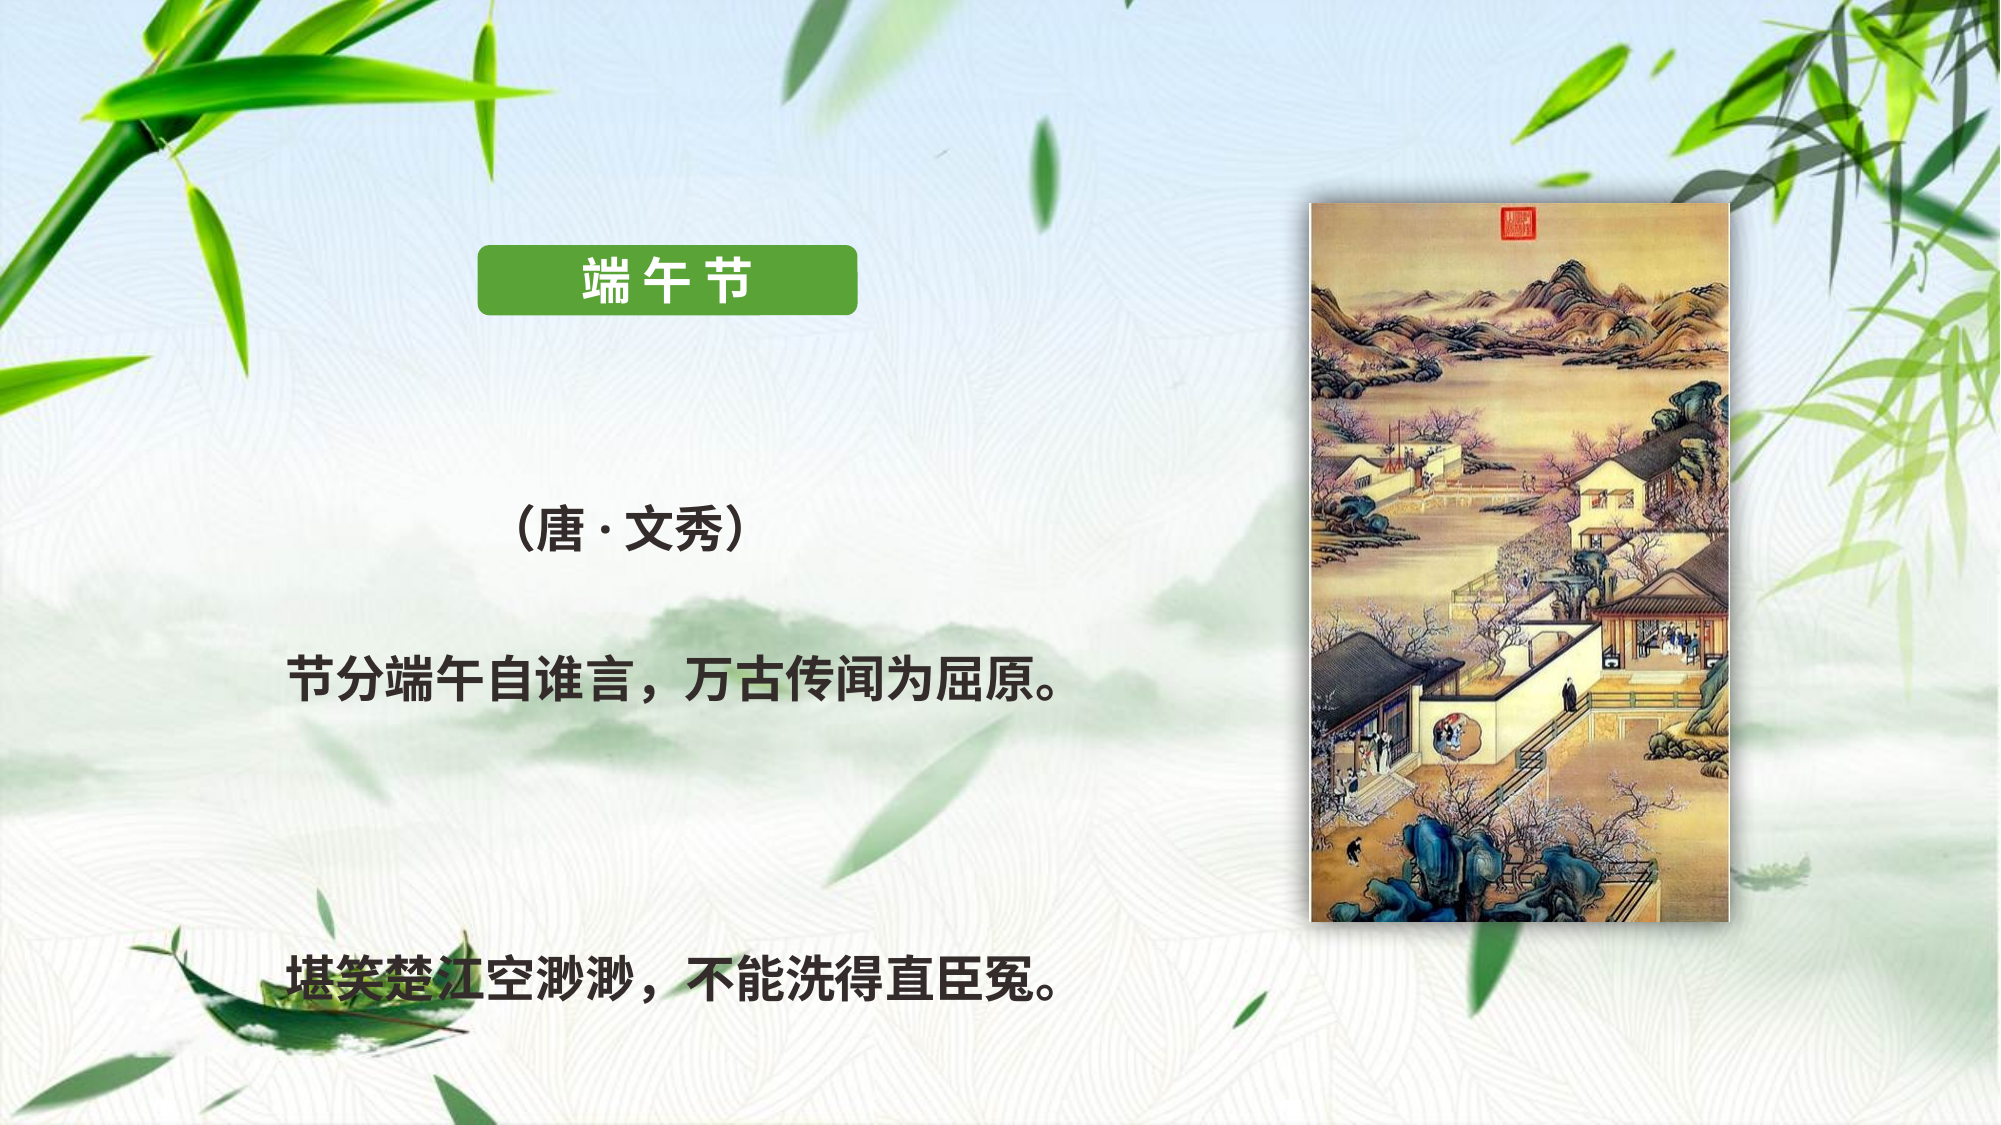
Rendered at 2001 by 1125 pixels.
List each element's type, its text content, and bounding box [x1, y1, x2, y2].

text_box （唐·文秀） 节分端午自谁言，万古传闻为屈原。 堪笑楚江空渺渺，不能洗得直臣冤。 [270, 400, 1077, 1125]
picture [0, 0, 2000, 1125]
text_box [477, 242, 858, 318]
